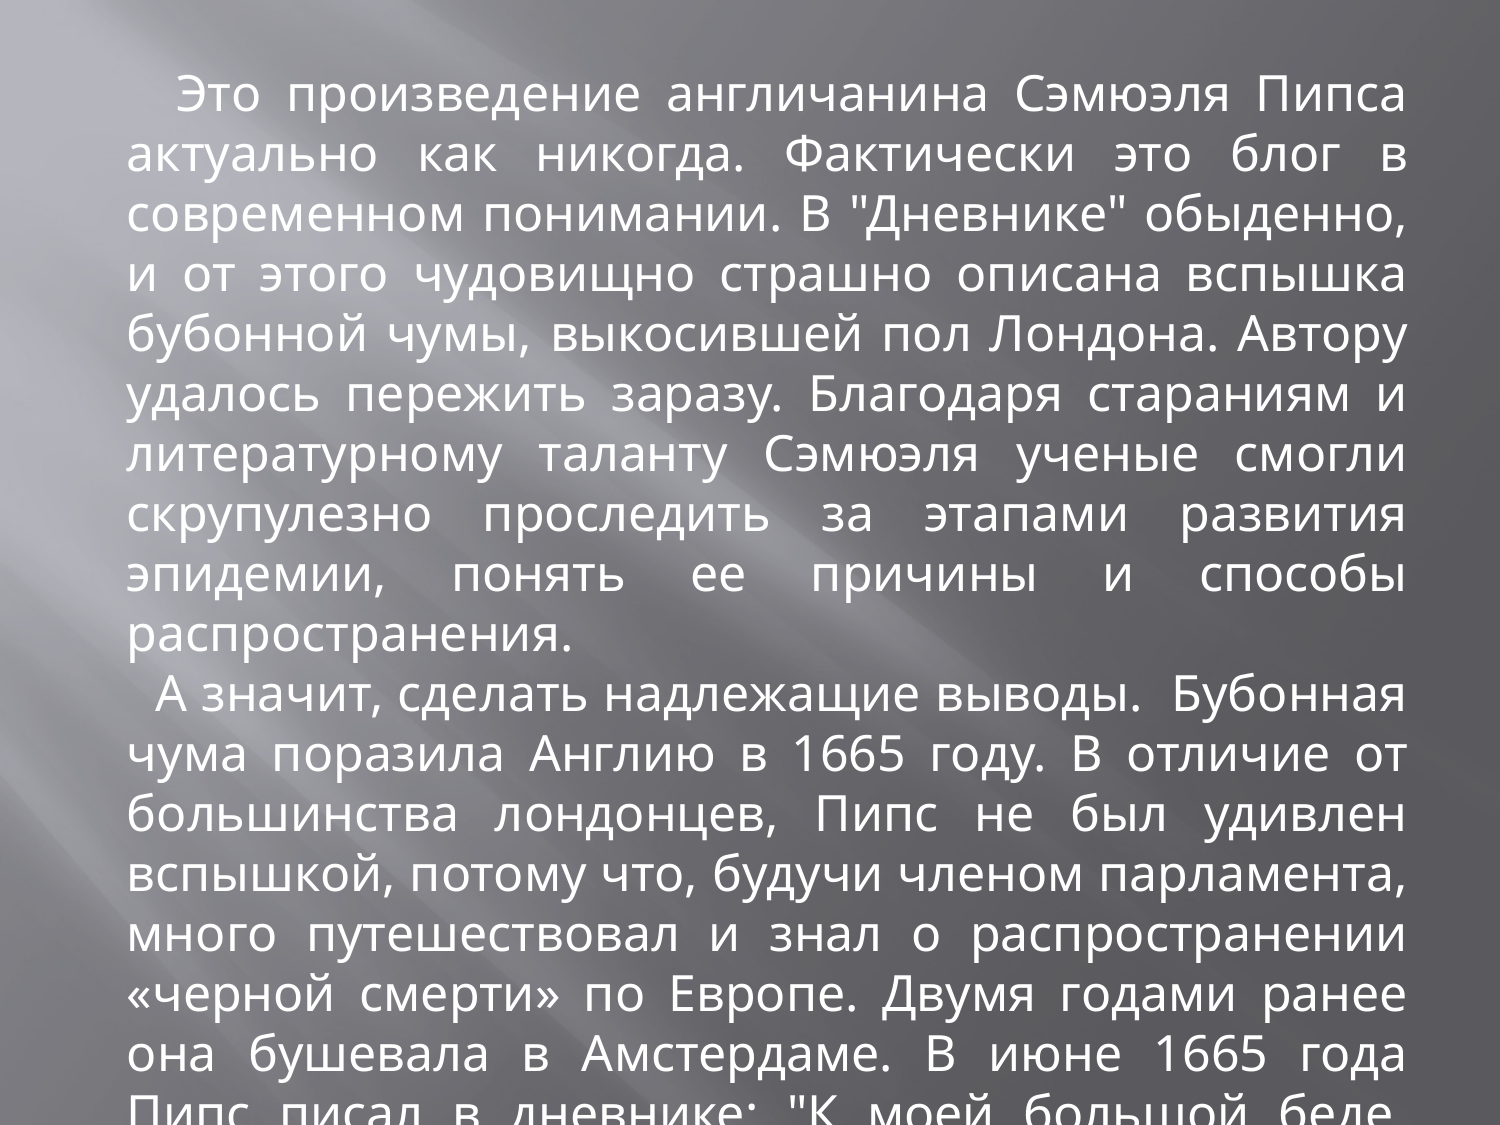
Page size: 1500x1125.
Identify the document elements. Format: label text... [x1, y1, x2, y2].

text_box Это произведение англичанина Сэмюэля Пипса актуально как никогда. Фактически это блог в современном понимании. В "Дневнике" обыденно, и от этого чудовищно страшно описана вспышка бубонной чумы, выкосившей пол Лондона. Автору удалось пережить заразу. Благодаря стараниям и литературному таланту Сэмюэля ученые смогли скрупулезно проследить за этапами развития эпидемии, понять ее причины и способы распространения. А значит, сделать надлежащие выводы. Бубонная чума поразила Англию в 1665 году. В отличие от большинства лондонцев, Пипс не был удивлен вспышкой, потому что, будучи членом парламента, много путешествовал и знал о распространении «черной смерти» по Европе. Двумя годами ранее она бушевала в Амстердаме. В июне 1665 года Пипс писал в дневнике: "К моей большой беде, услышал, что чума вошла в город". Затем он добавил: "Бог, сохрани нас всех". [112, 54, 1424, 1125]
